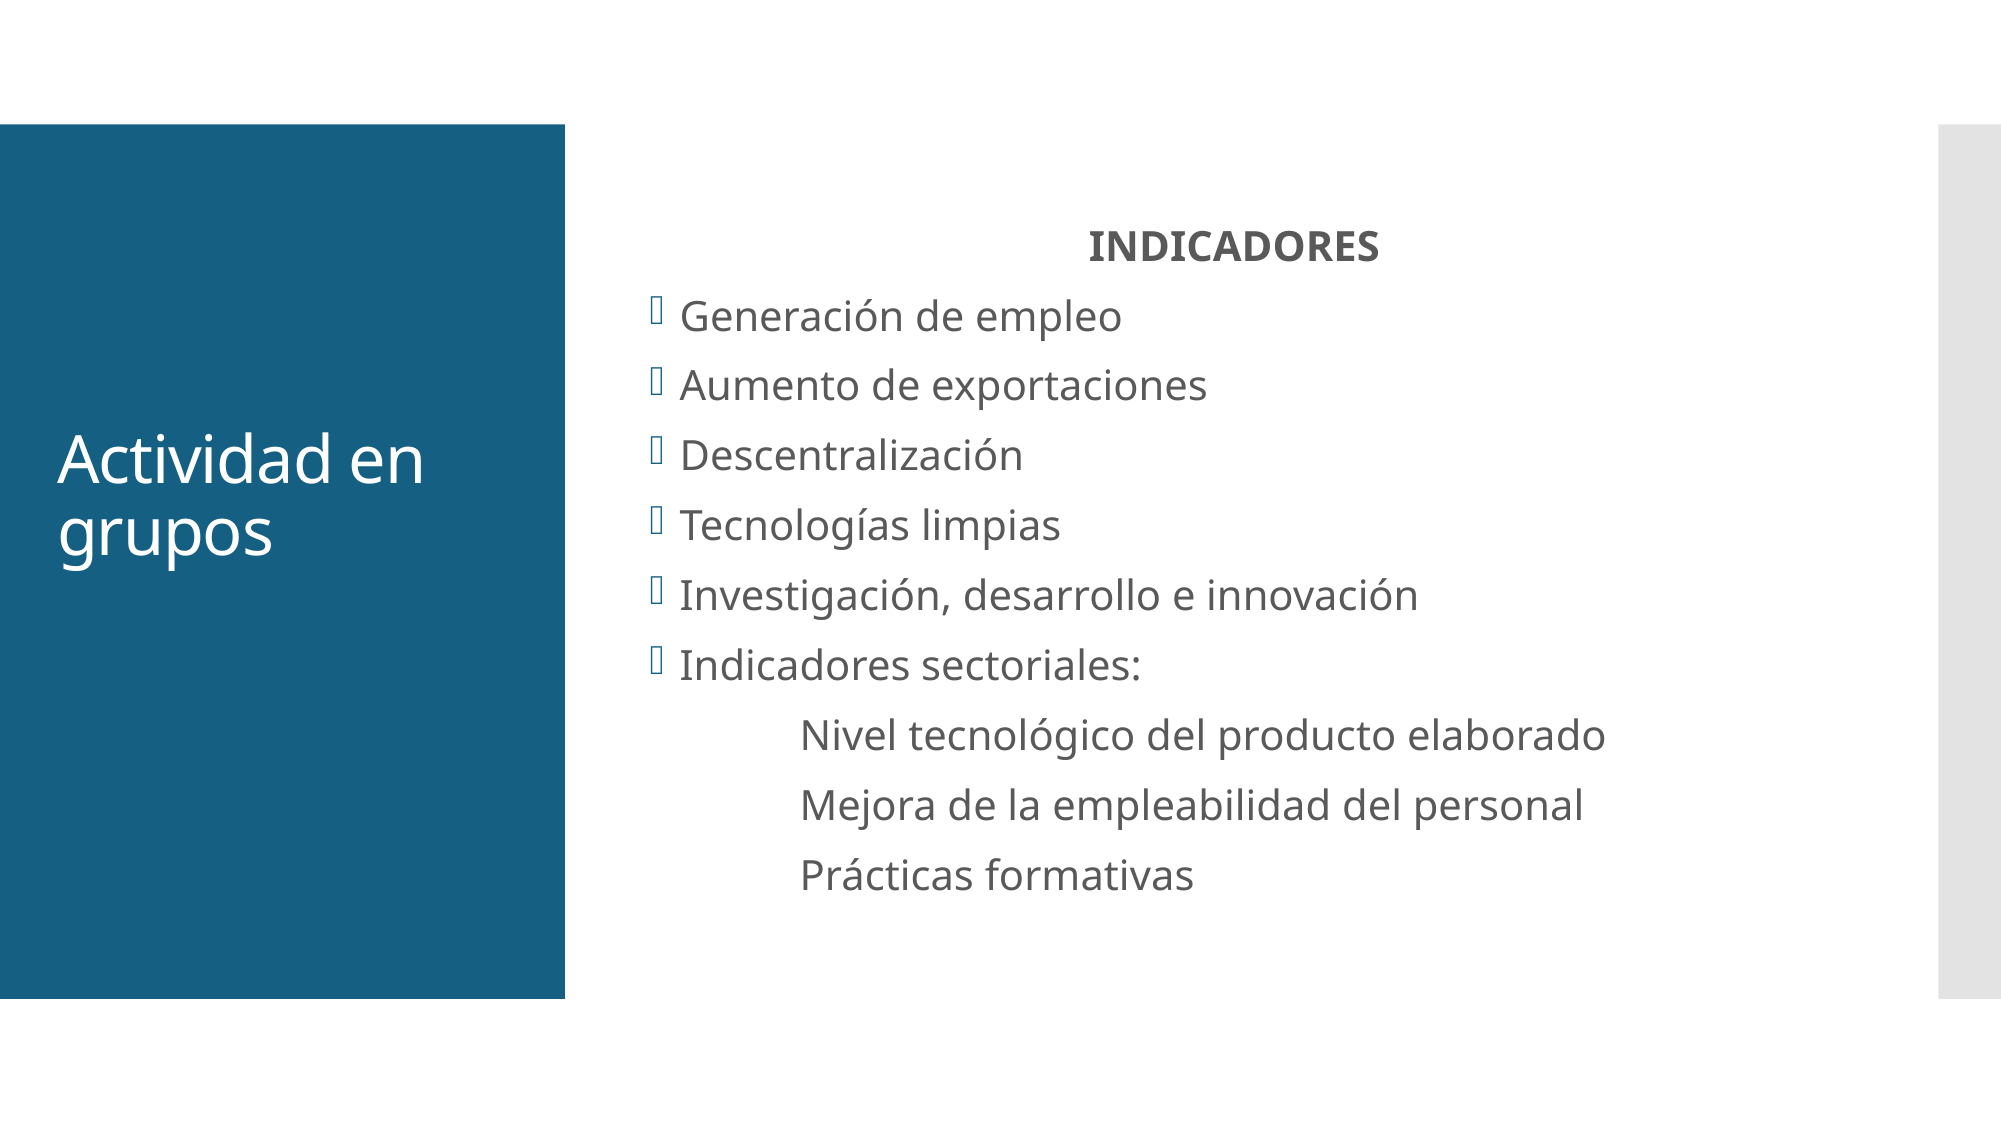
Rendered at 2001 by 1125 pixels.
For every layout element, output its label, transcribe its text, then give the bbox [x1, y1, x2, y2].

title Actividad en grupos [41, 187, 507, 578]
list INDICADORES Generación de empleo Aumento de exportaciones Descentralización Tecnologías limpias Investigación, desarrollo e innovación Indicadores sectoriales: Nivel tecnológico del producto elaborado Mejora de la empleabilidad del personal Prácticas formativas [634, 142, 1835, 983]
